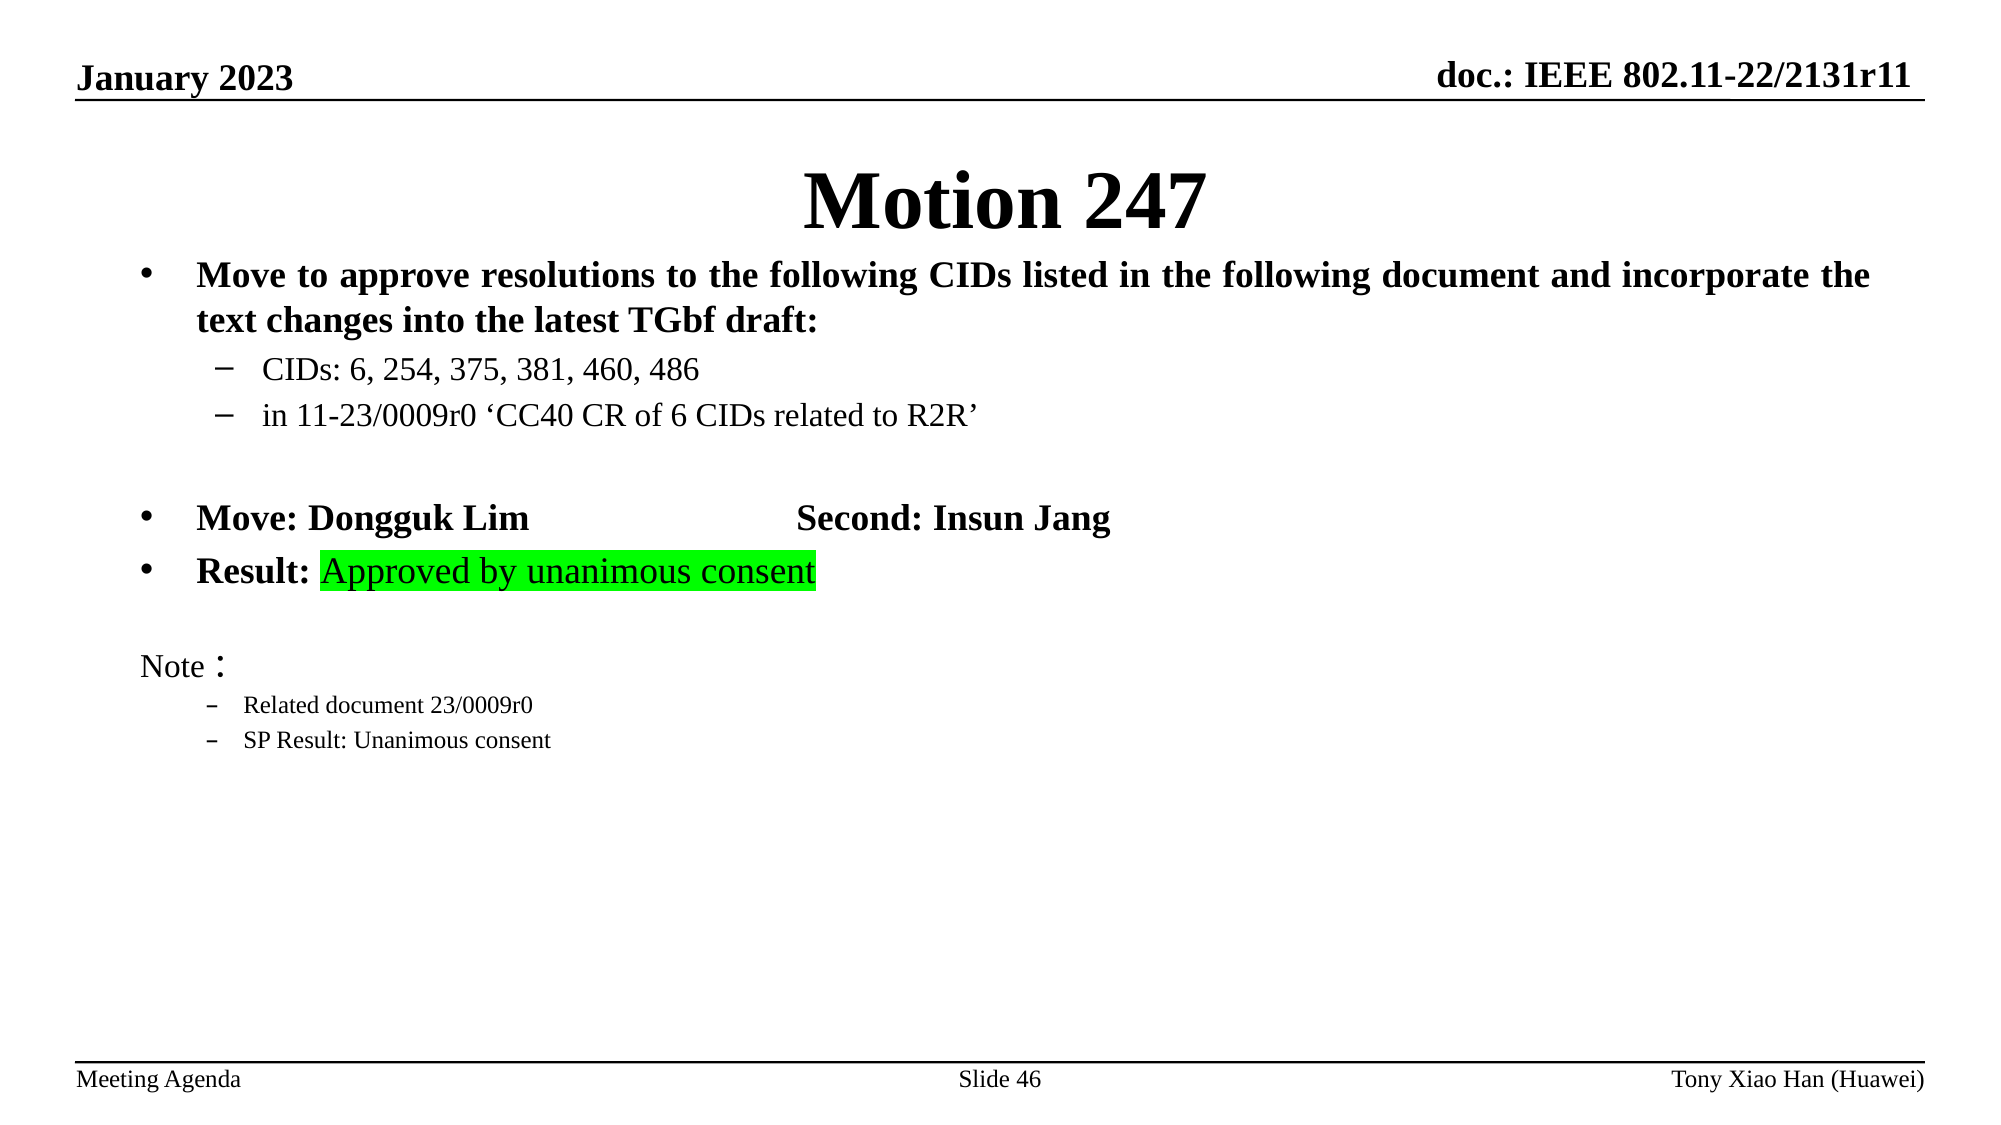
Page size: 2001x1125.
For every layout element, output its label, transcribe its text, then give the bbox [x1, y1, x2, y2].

text_box Motion 247 [368, 137, 1644, 212]
text_box Move to approve resolutions to the following CIDs listed in the following document and incorporate the text changes into the latest TGbf draft: CIDs: 6, 254, 375, 381, 460, 486 in 11-23/0009r0 ‘CC40 CR of 6 CIDs related to R2R’ Move: Dongguk Lim Second: Insun Jang Result: Approved by unanimous consent Note： Related document 23/0009r0 SP Result: Unanimous consent [125, 212, 1888, 900]
